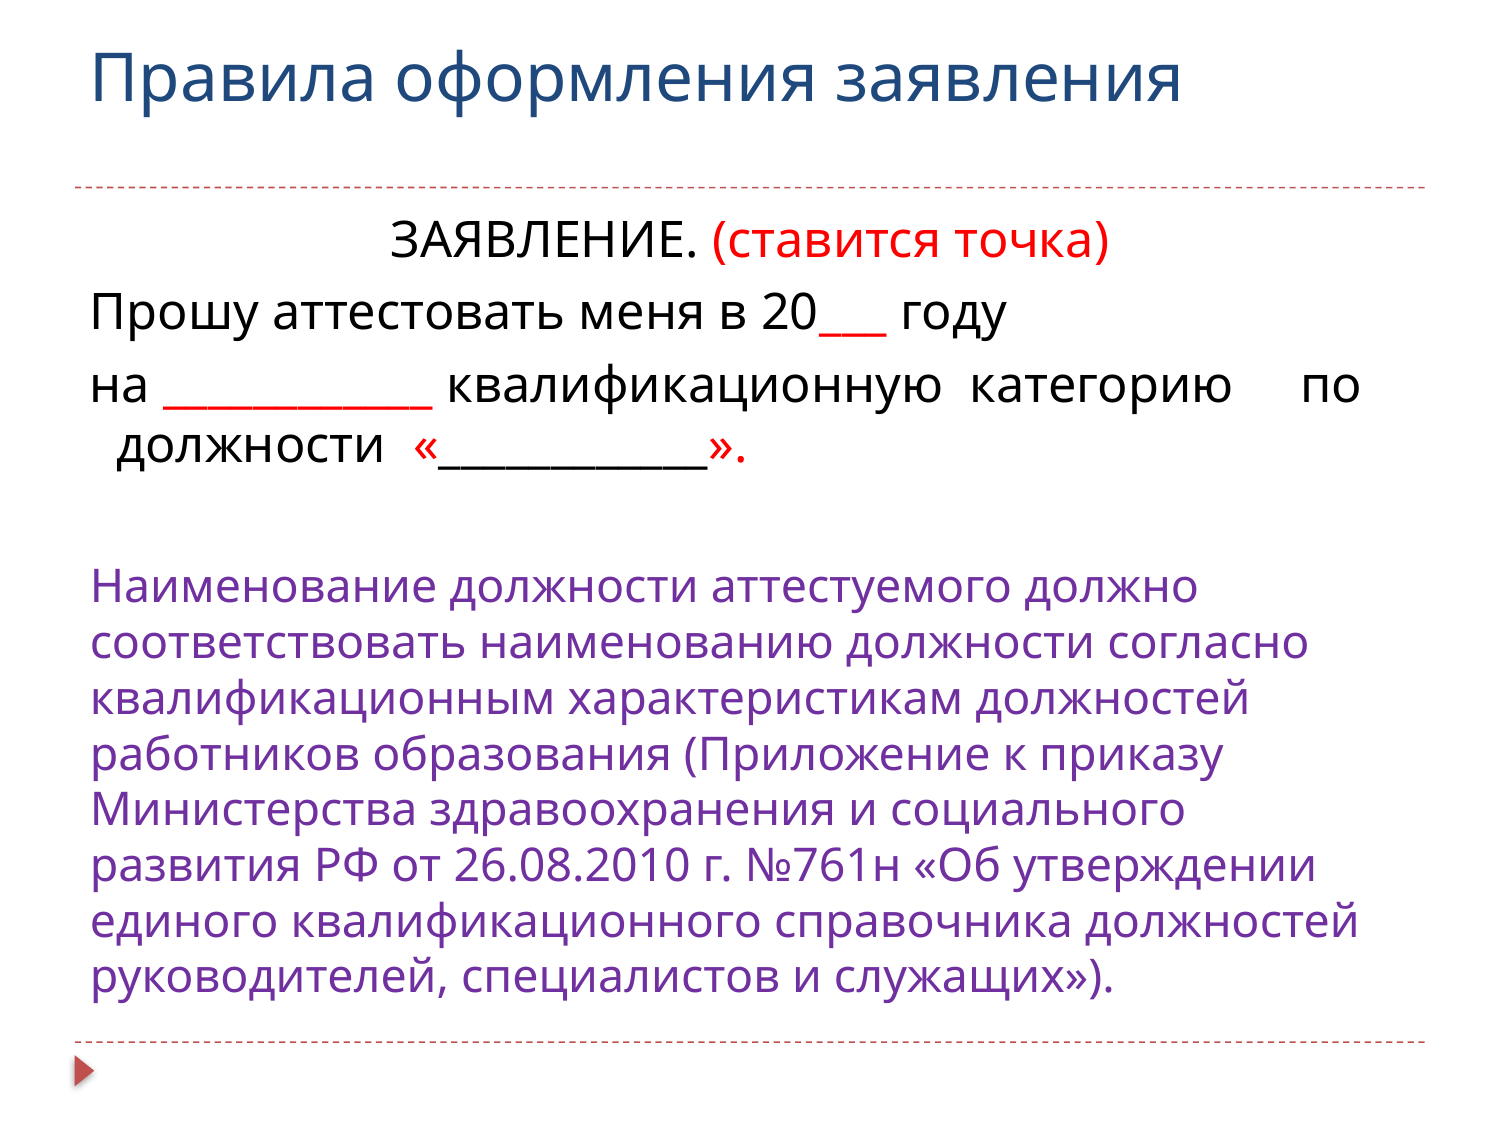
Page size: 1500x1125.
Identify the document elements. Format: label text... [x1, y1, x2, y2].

title Правила оформления заявления [75, 24, 1425, 188]
list ЗАЯВЛЕНИЕ. (ставится точка) Прошу аттестовать меня в 20___ году на ____________ квалификационную категорию по должности «____________». Наименование должности аттестуемого должно соответствовать наименованию должности согласно квалификационным характеристикам должностей работников образования (Приложение к приказу Министерства здравоохранения и социального развития РФ от 26.08.2010 г. №761н «Об утверждении единого квалификационного справочника должностей руководителей, специалистов и служащих»). [75, 200, 1425, 1010]
